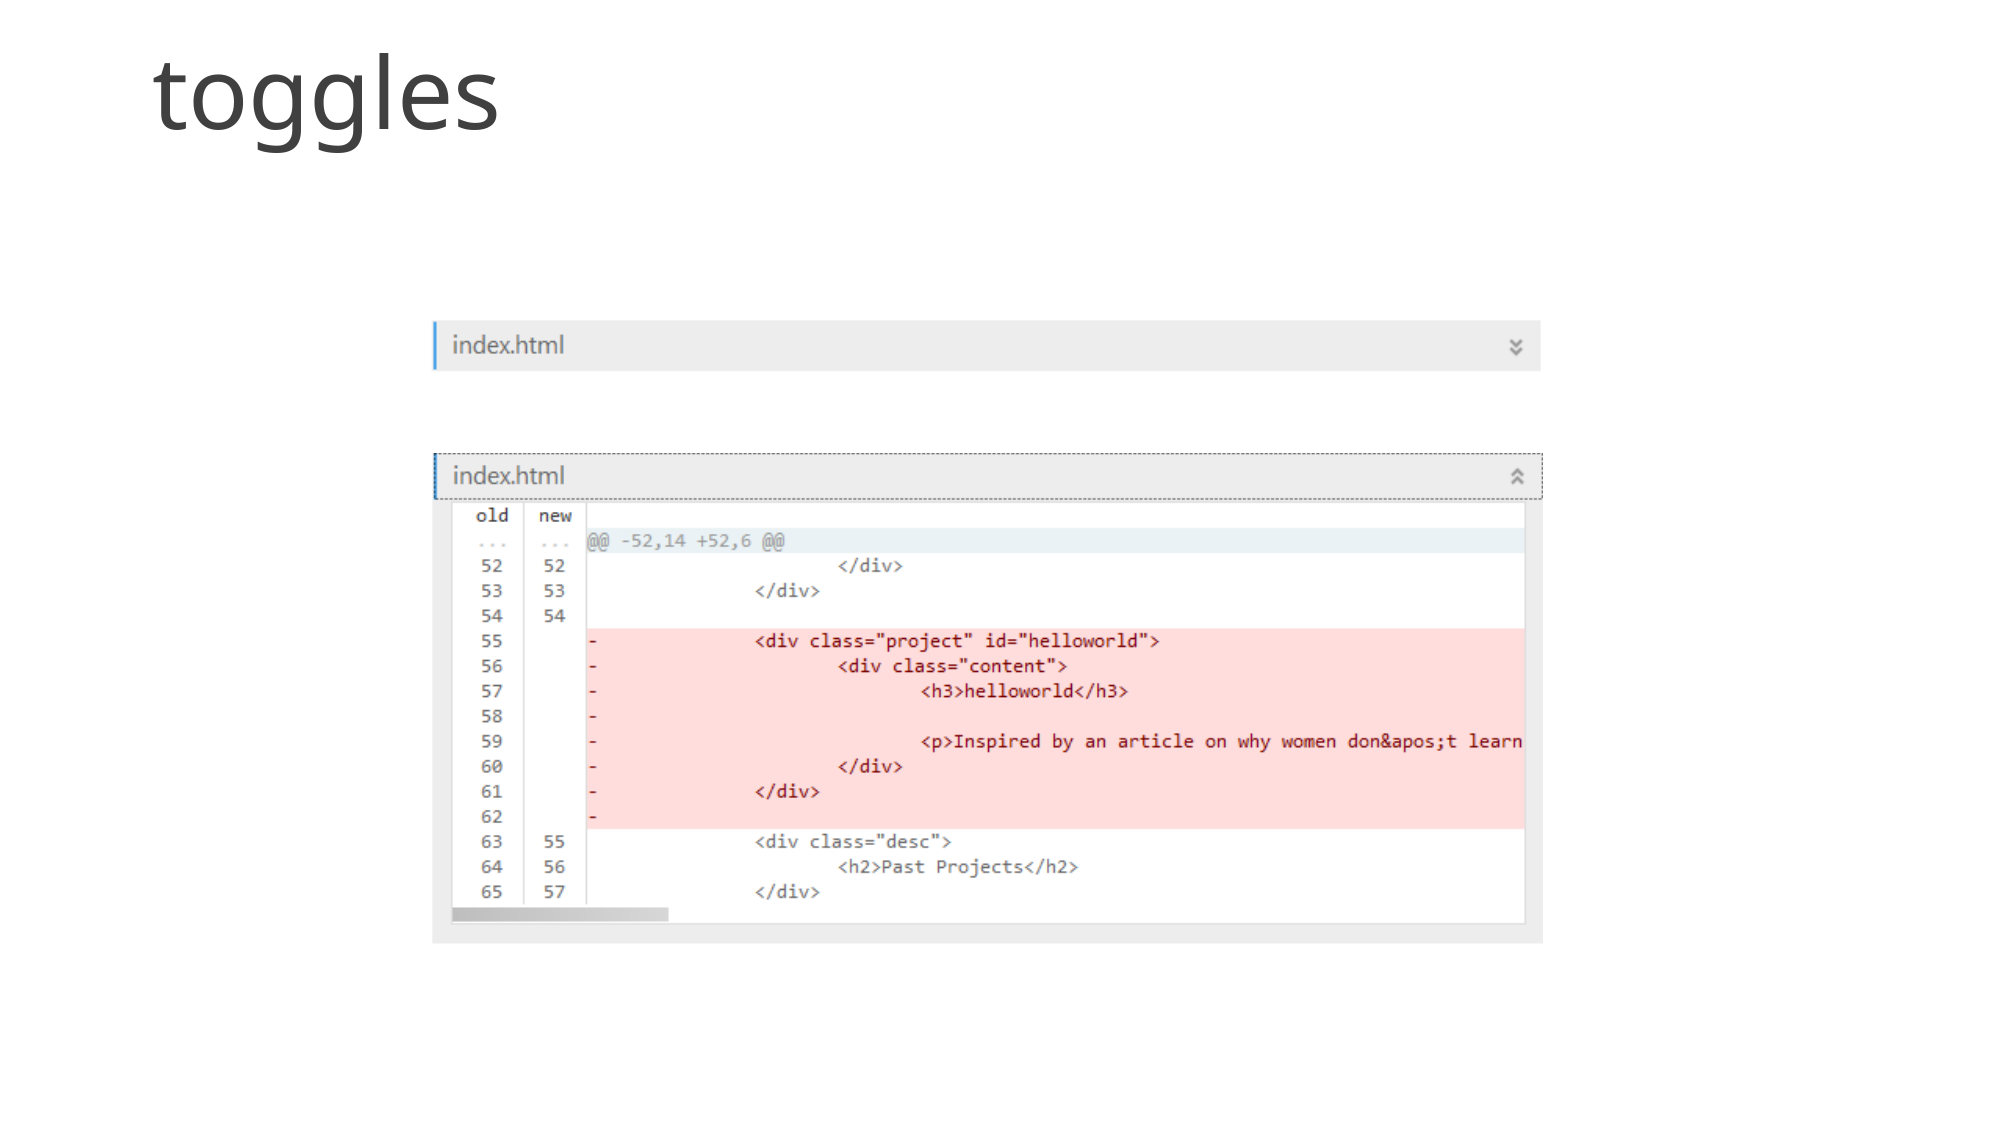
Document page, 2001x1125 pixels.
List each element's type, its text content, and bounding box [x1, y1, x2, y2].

picture [429, 319, 1541, 378]
picture [431, 453, 1543, 972]
text_box toggles [137, 36, 1638, 177]
